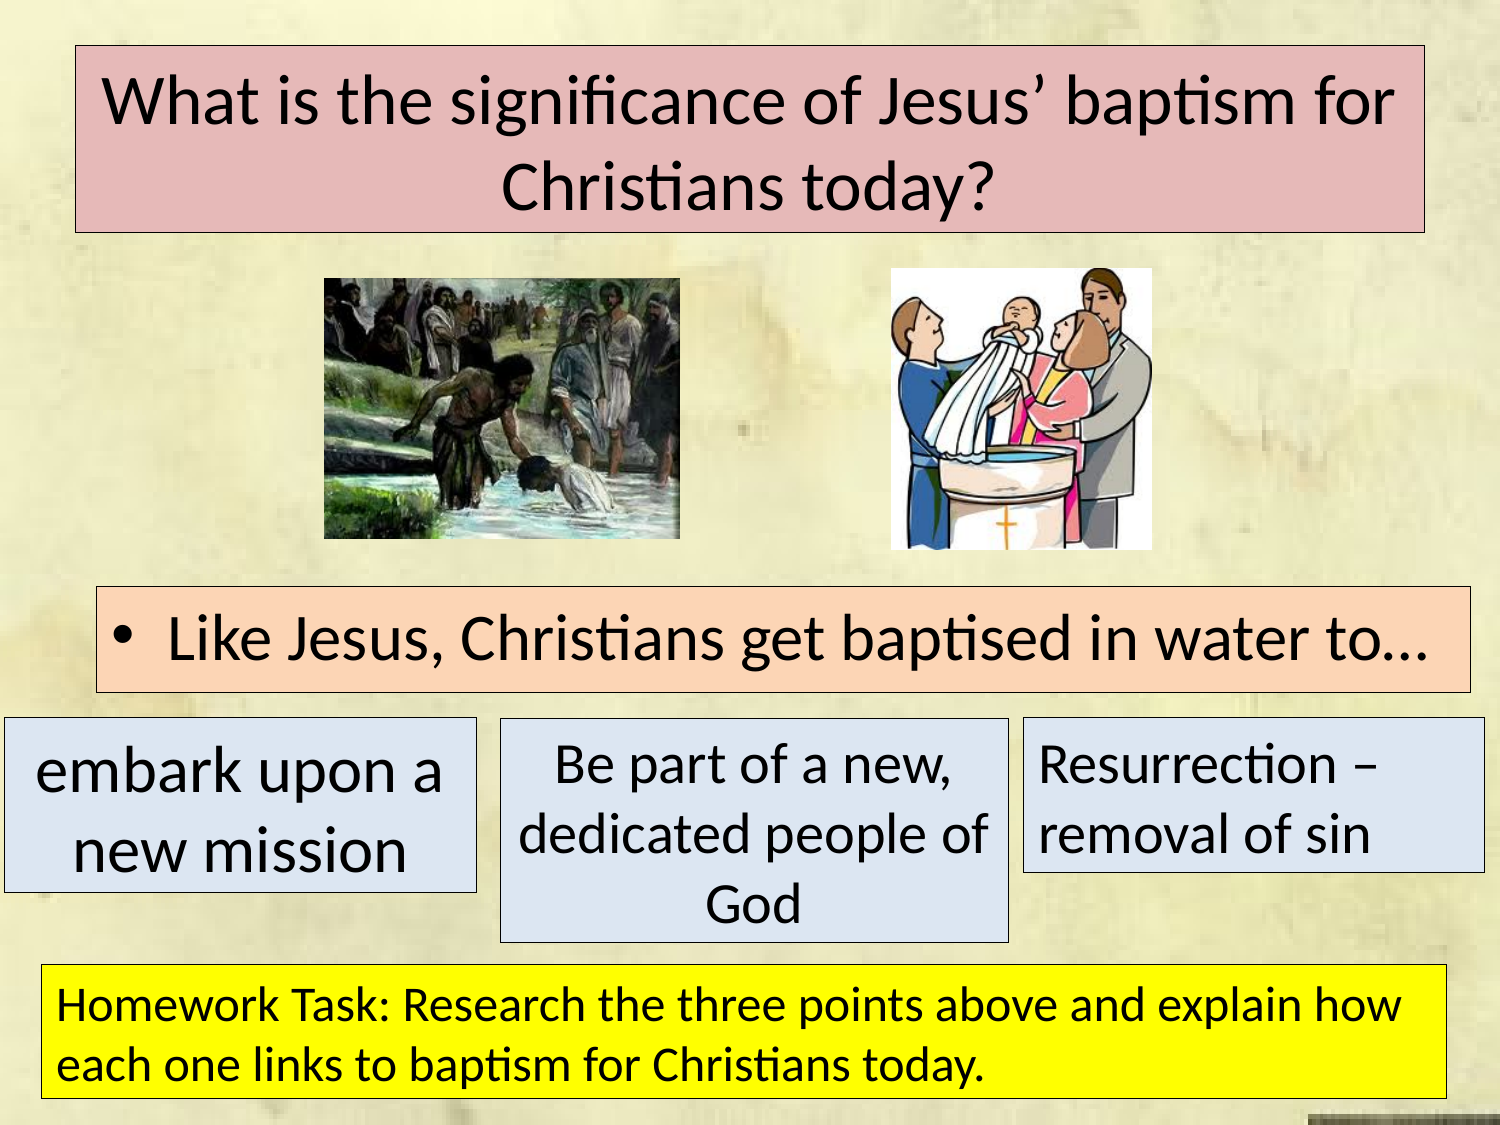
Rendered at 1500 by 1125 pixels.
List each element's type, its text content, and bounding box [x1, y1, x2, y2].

text_box embark upon a new mission [4, 717, 477, 893]
picture [0, 0, 1500, 1125]
text_box Homework Task: Research the three points above and explain how each one links to baptism for Christians today. [41, 964, 1447, 1099]
list Like Jesus, Christians get baptised in water to… [96, 586, 1471, 693]
text_box Be part of a new, dedicated people of God [500, 718, 1009, 943]
text_box Resurrection – removal of sin [1023, 717, 1485, 873]
title What is the significance of Jesus’ baptism for Christians today? [75, 45, 1425, 233]
